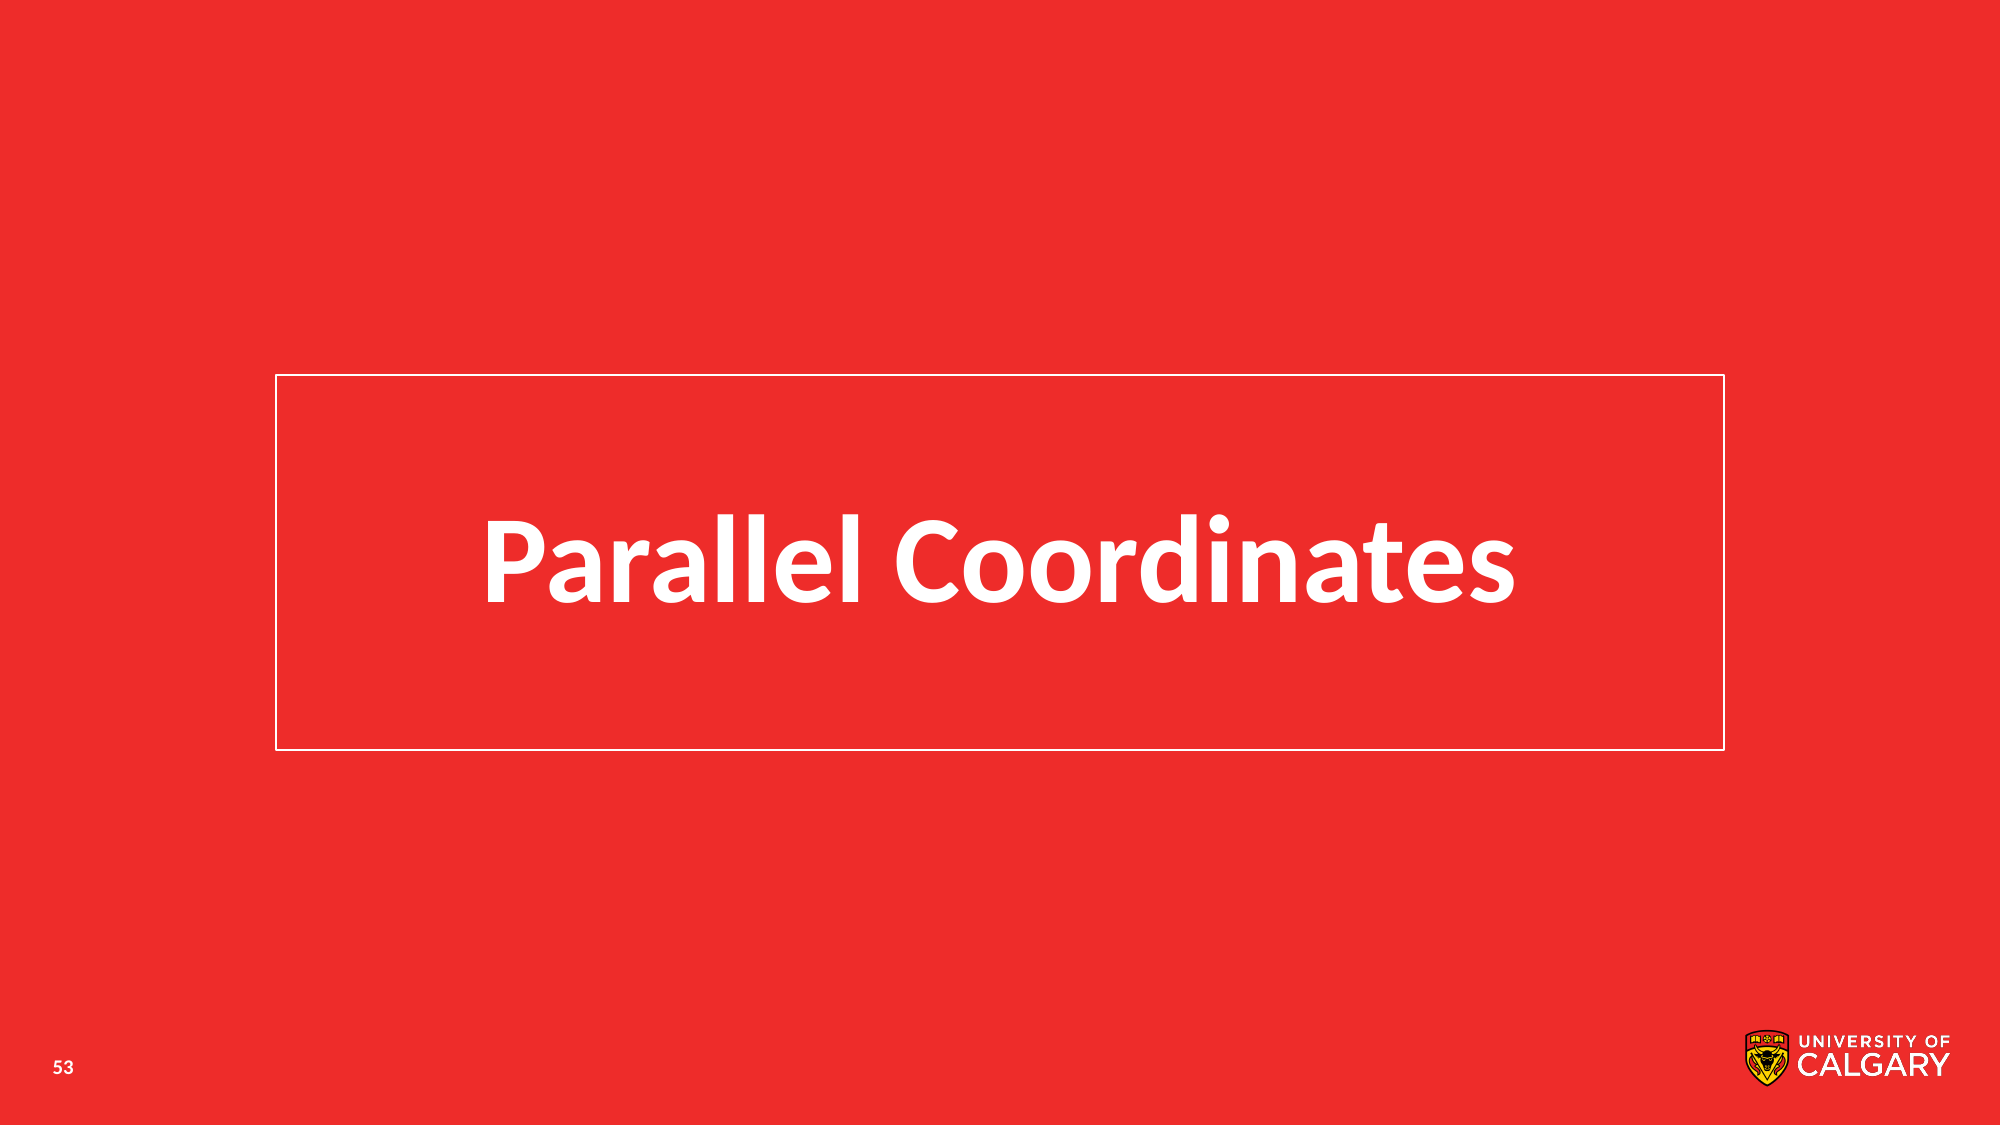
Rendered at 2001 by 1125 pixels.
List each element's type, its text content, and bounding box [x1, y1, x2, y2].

picture [1722, 1012, 1973, 1099]
list Parallel Coordinates [275, 374, 1725, 751]
